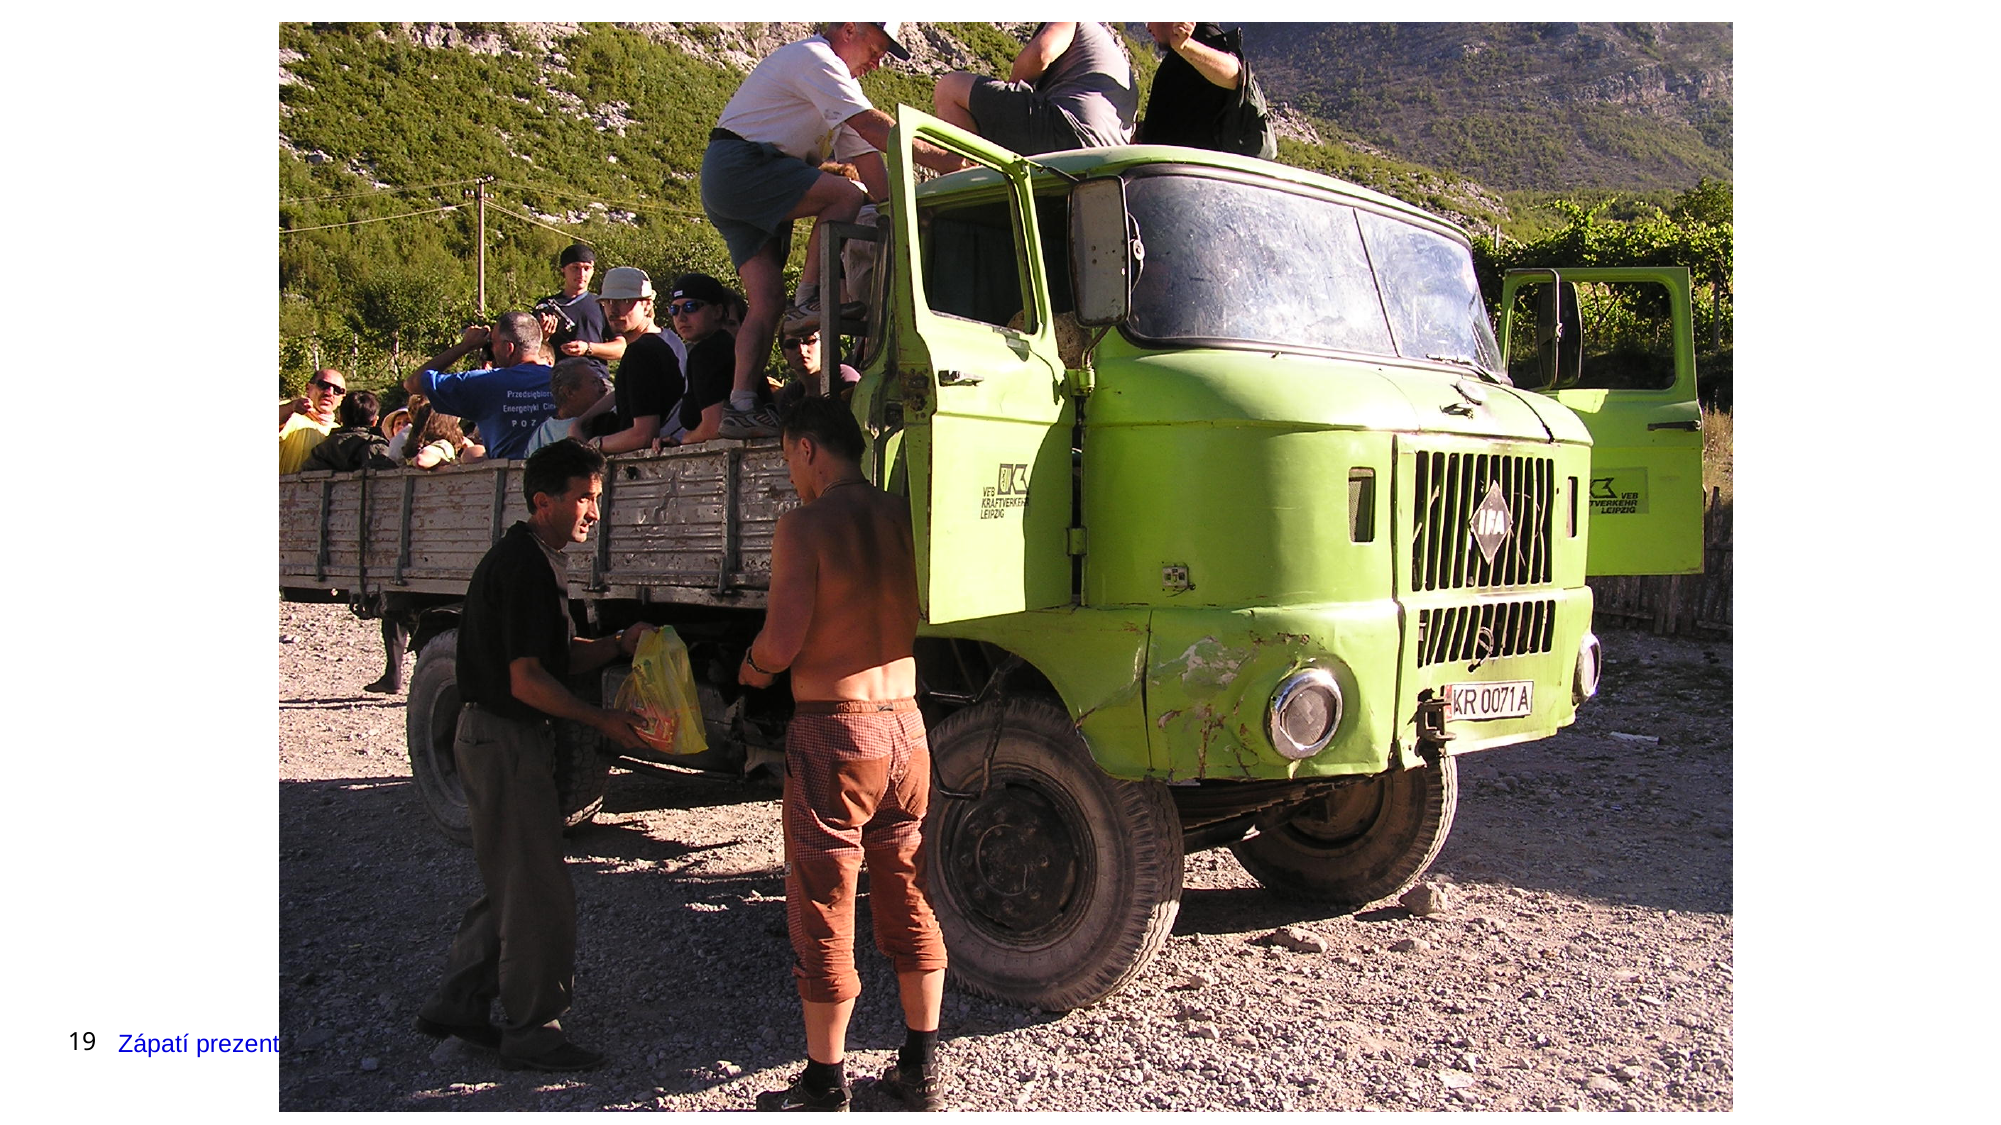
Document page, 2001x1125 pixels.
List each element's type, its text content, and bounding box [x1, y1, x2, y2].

slide_number 19 [67, 1021, 110, 1063]
picture [279, 21, 1733, 1113]
footer Zápatí prezentace [118, 1021, 274, 1063]
